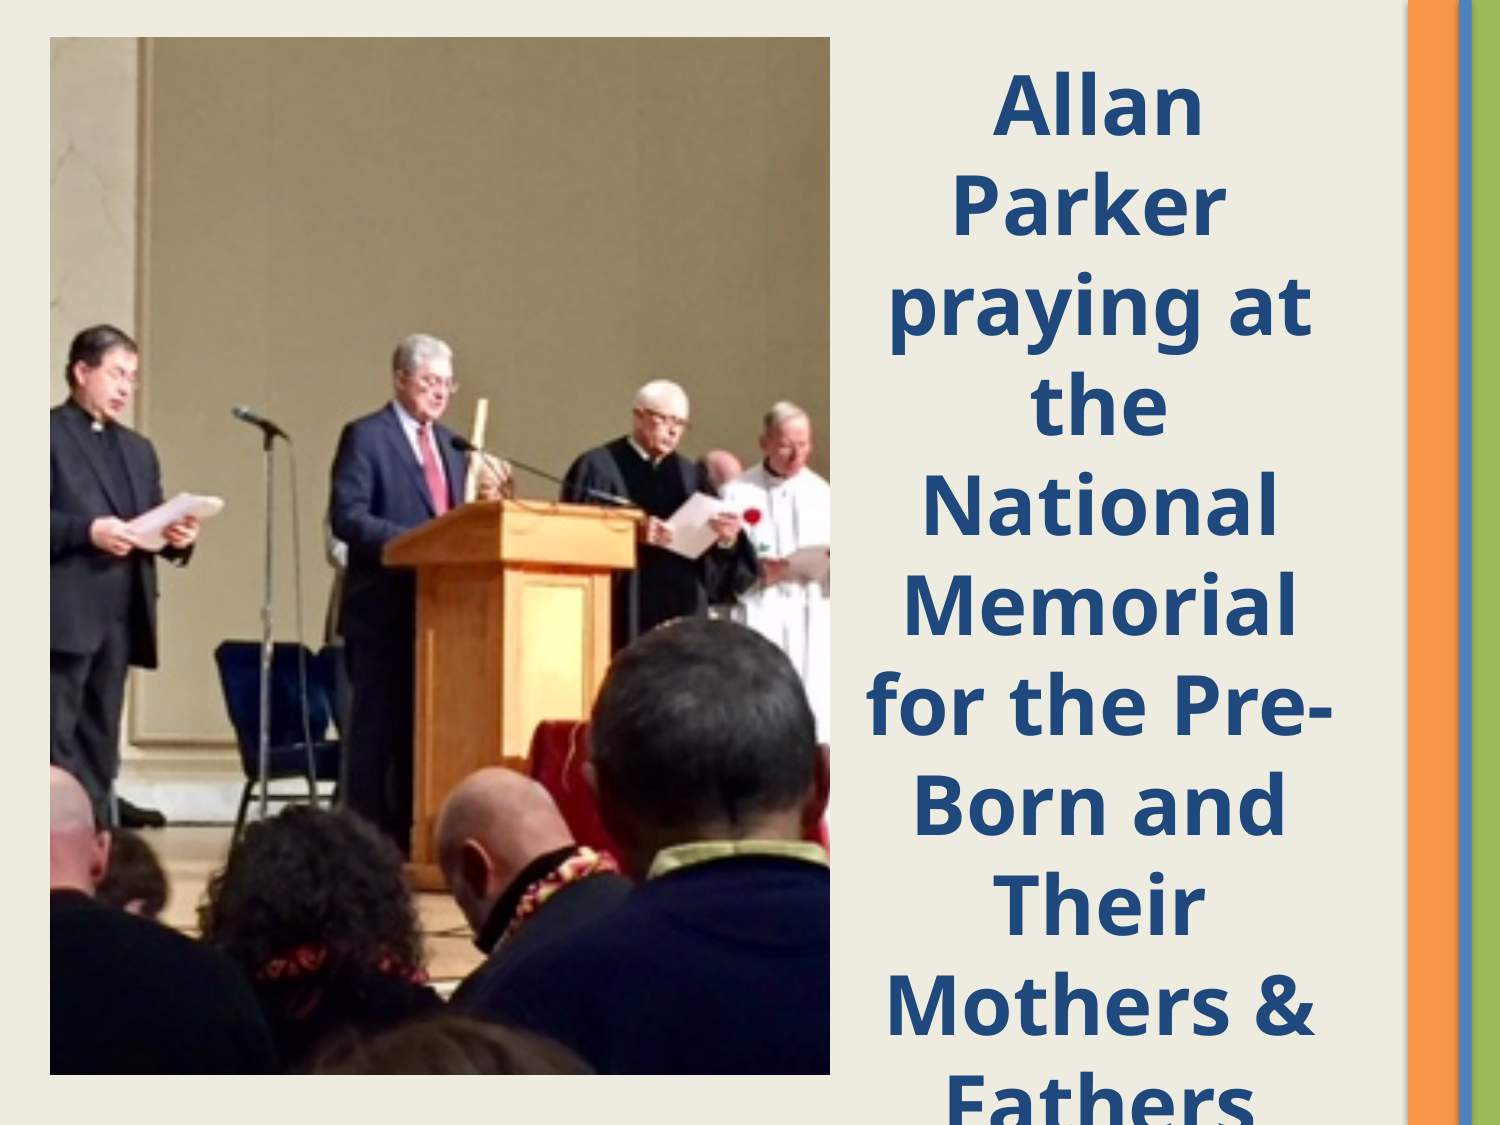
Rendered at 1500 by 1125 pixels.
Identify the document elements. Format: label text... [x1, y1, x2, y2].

picture [49, 37, 831, 1076]
list Allan Parker praying at the National Memorial for the Pre-Born and Their Mothers & Fathers [837, 37, 1363, 1000]
